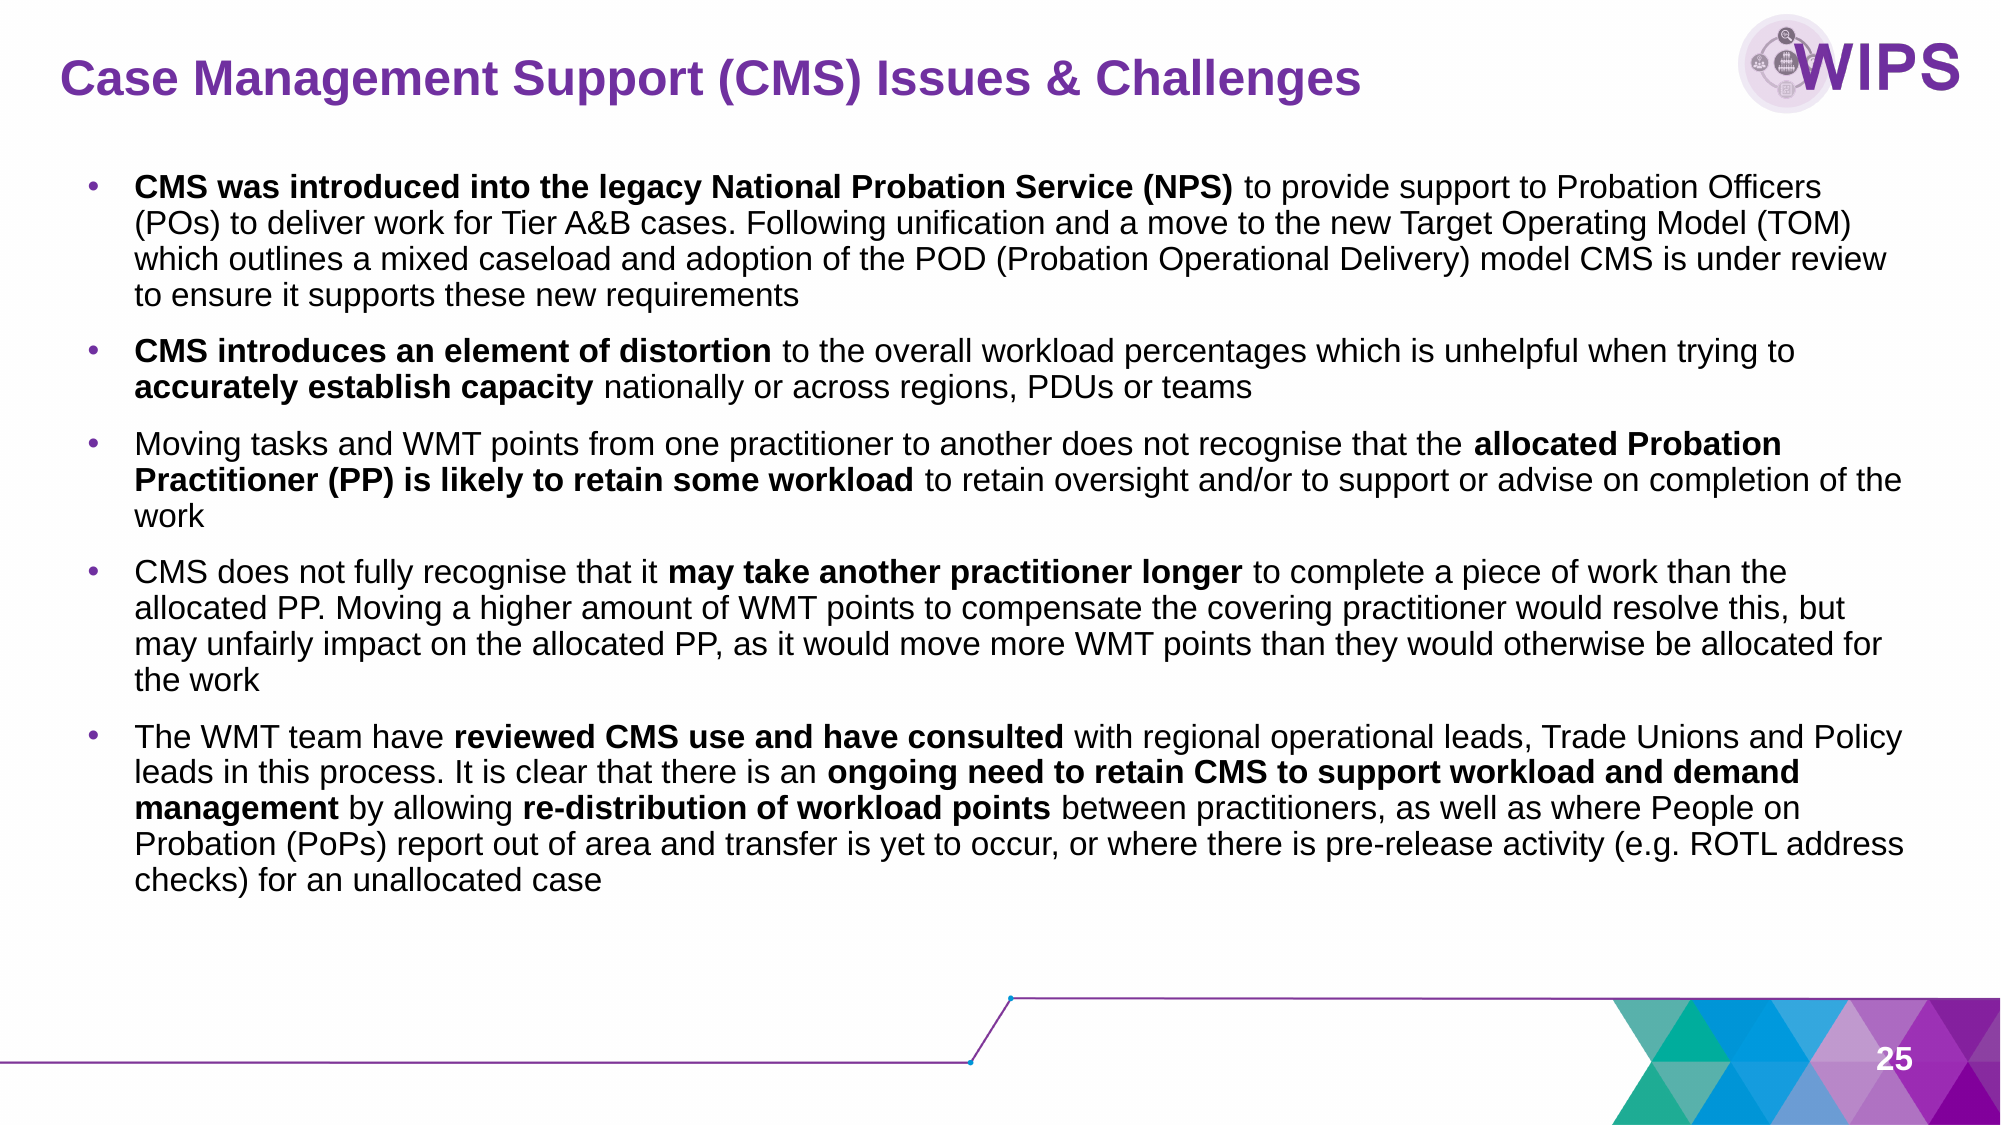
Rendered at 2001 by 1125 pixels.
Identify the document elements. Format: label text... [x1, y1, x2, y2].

title Case Management Support (CMS) Issues & Challenges [44, 33, 1738, 125]
picture [0, 0, 2001, 1125]
text_box CMS was introduced into the legacy National Probation Service (NPS) to provide support to Probation Officers (POs) to deliver work for Tier A&B cases. Following unification and a move to the new Target Operating Model (TOM) which outlines a mixed caseload and adoption of the POD (Probation Operational Delivery) model CMS is under review to ensure it supports these new requirements CMS introduces an element of distortion to the overall workload percentages which is unhelpful when trying to accurately establish capacity nationally or across regions, PDUs or teams Moving tasks and WMT points from one practitioner to another does not recognise that the allocated Probation Practitioner (PP) is likely to retain some workload to retain oversight and/or to support or advise on completion of the work CMS does not fully recognise that it may take another practitioner longer to complete a piece of work than the allocated PP. Moving a higher amount of WMT points to compensate the covering practitioner would resolve this, but may unfairly impact on the allocated PP, as it would move more WMT points than they would otherwise be allocated for the work The WMT team have reviewed CMS use and have consulted with regional operational leads, Trade Unions and Policy leads in this process. It is clear that there is an ongoing need to retain CMS to support workload and demand management by allowing re-distribution of workload points between practitioners, as well as where People on Probation (PoPs) report out of area and transfer is yet to occur, or where there is pre-release activity (e.g. ROTL address checks) for an unallocated case [72, 162, 1928, 976]
